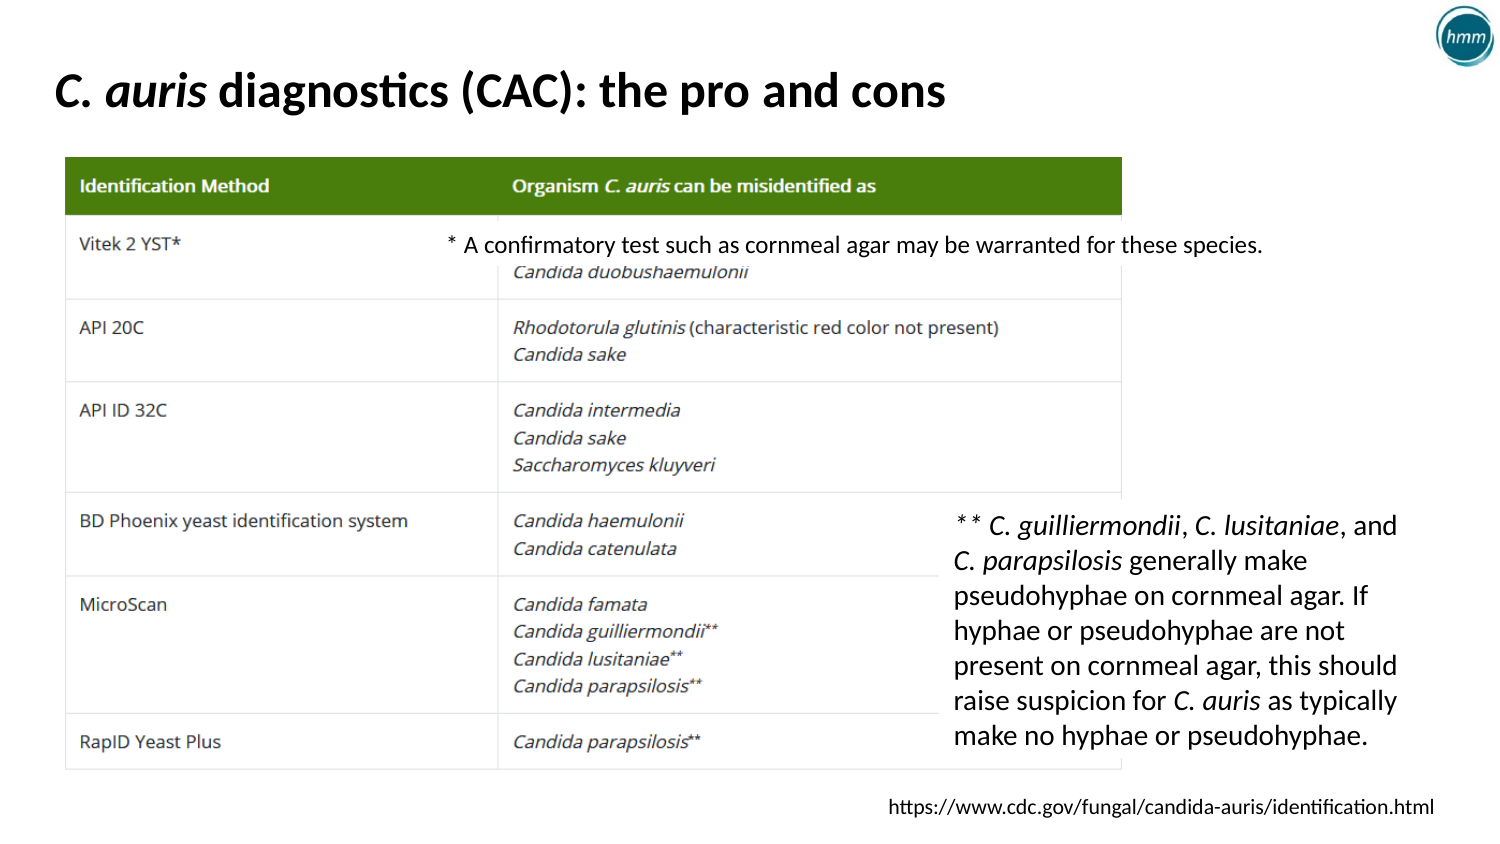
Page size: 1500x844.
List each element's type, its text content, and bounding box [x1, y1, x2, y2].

picture [1430, 0, 1499, 72]
picture [64, 157, 1122, 774]
text_box https://www.cdc.gov/fungal/candida-auris/identification.html [873, 785, 1451, 827]
text_box C. auris diagnostics (CAC): the pro and cons [39, 50, 1163, 125]
text_box * A confirmatory test such as cornmeal agar may be warranted for these species. [1127, 221, 1329, 266]
text_box ** C. guilliermondii, C. lusitaniae, and C. parapsilosis generally make pseudohyphae on cornmeal agar. If hyphae or pseudohyphae are not present on cornmeal agar, this should raise suspicion for C. auris as typically make no hyphae or pseudohyphae. [1127, 499, 1436, 759]
